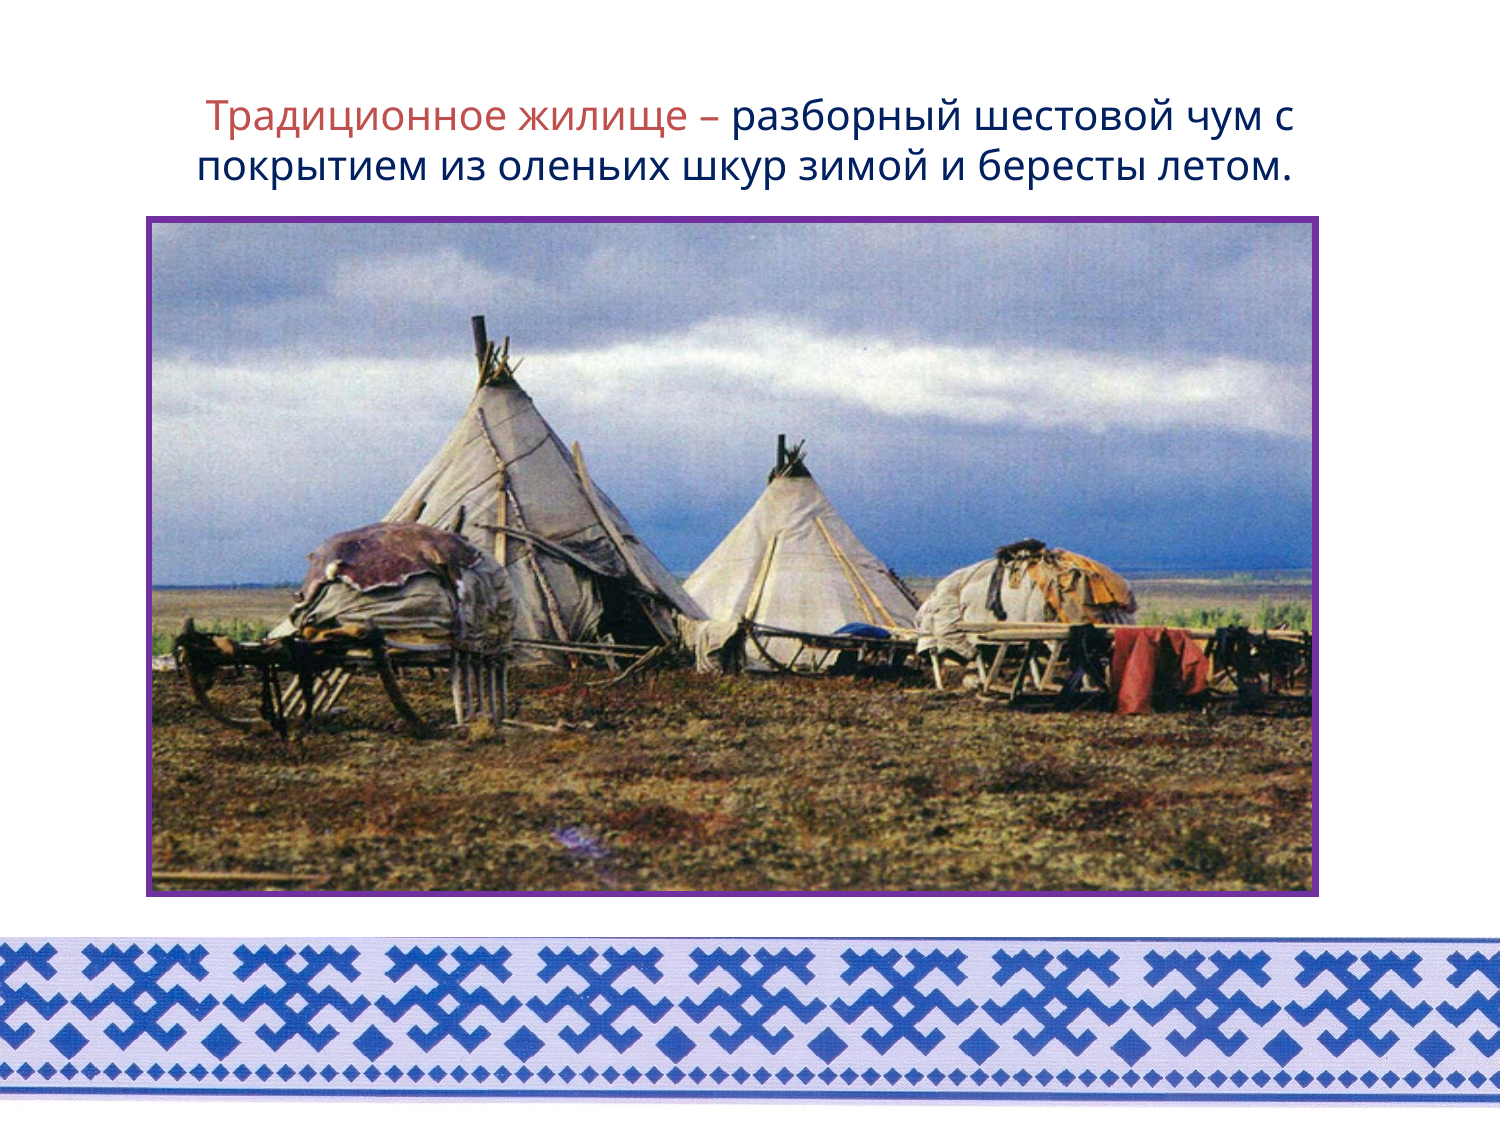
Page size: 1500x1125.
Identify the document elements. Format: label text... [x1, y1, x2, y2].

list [0, 937, 1500, 1125]
title Традиционное жилище – разборный шестовой чум с покрытием из оленьих шкур зимой и бересты летом. [75, 45, 1425, 233]
picture [152, 222, 1313, 891]
